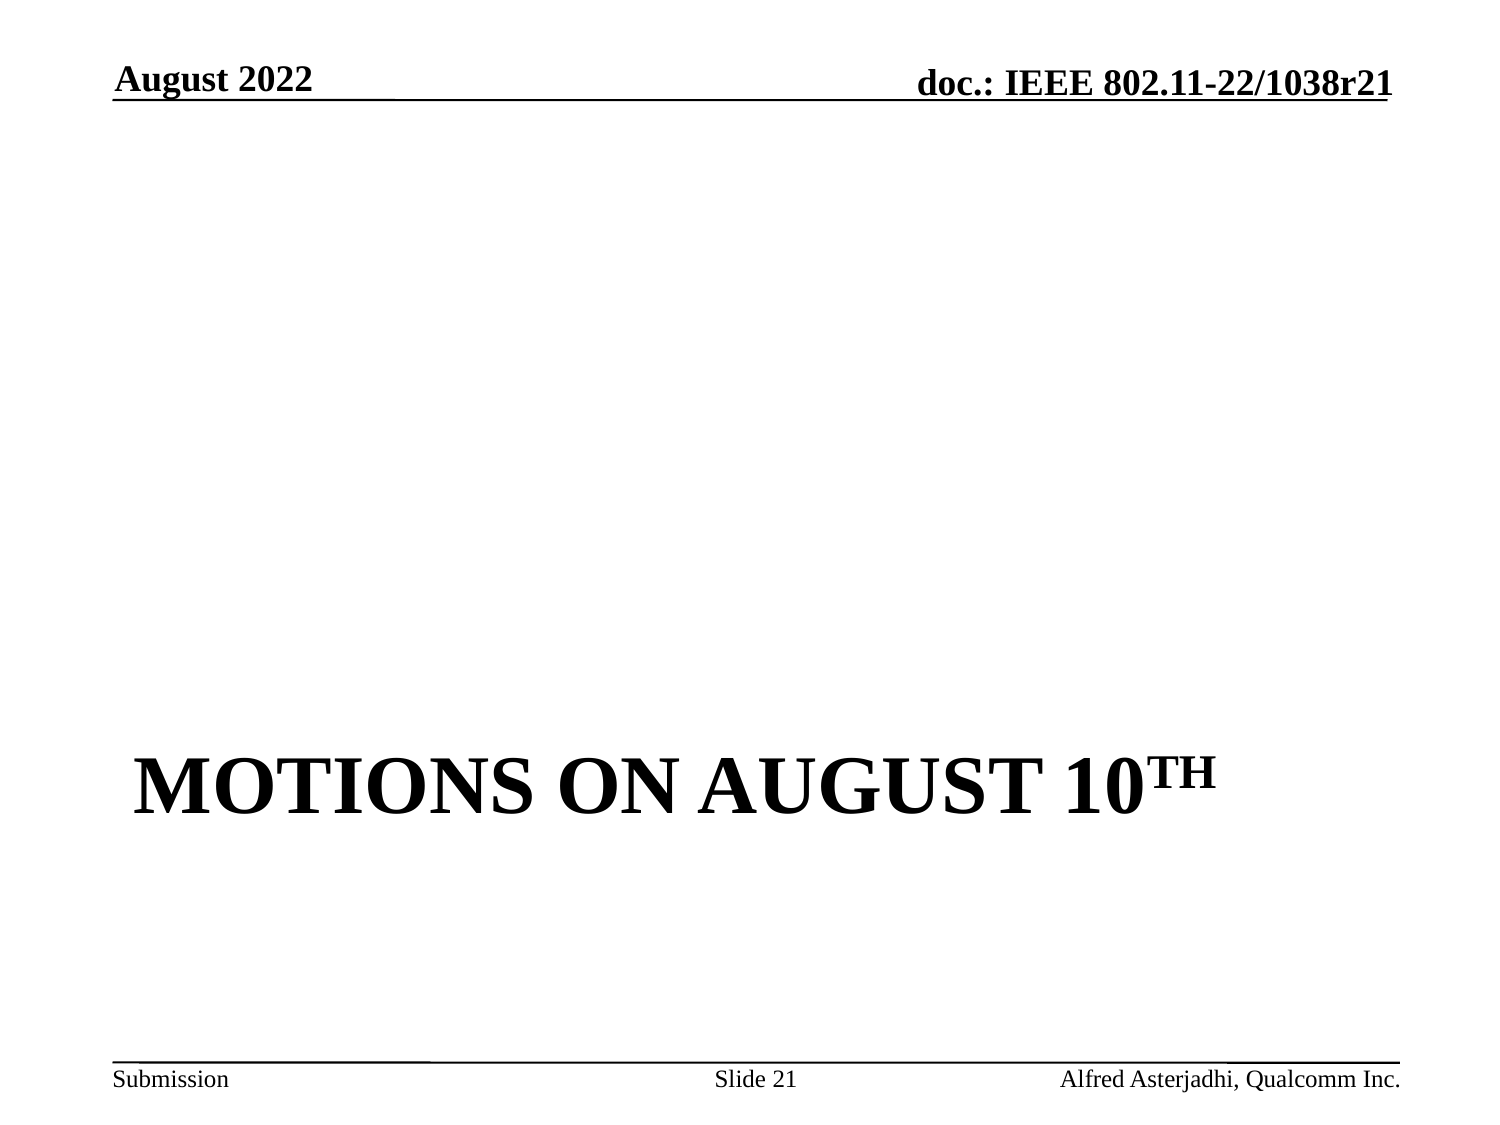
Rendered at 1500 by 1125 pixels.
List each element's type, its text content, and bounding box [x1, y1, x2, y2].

footer Alfred Asterjadhi, Qualcomm Inc. [878, 1061, 1402, 1093]
title Motions on August 10th [118, 722, 1394, 947]
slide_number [114, 54, 423, 100]
slide_number Slide 21 [712, 1061, 800, 1123]
